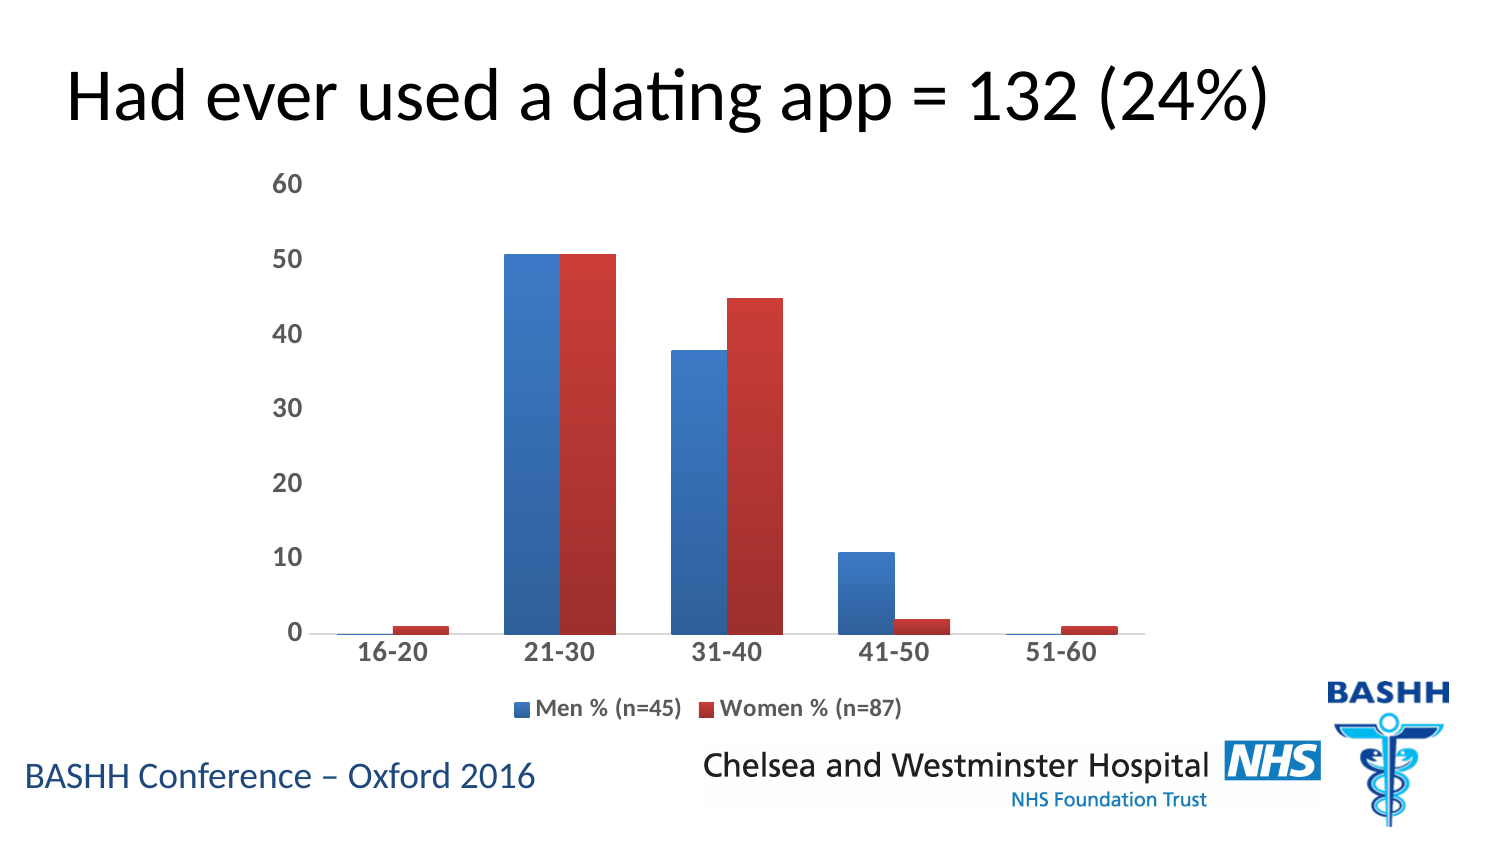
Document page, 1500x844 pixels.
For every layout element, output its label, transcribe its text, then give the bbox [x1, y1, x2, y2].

title Had ever used a dating app = 132 (24%) [51, 20, 1436, 161]
picture [1328, 681, 1449, 832]
picture [702, 740, 1323, 807]
chart [253, 160, 1164, 730]
